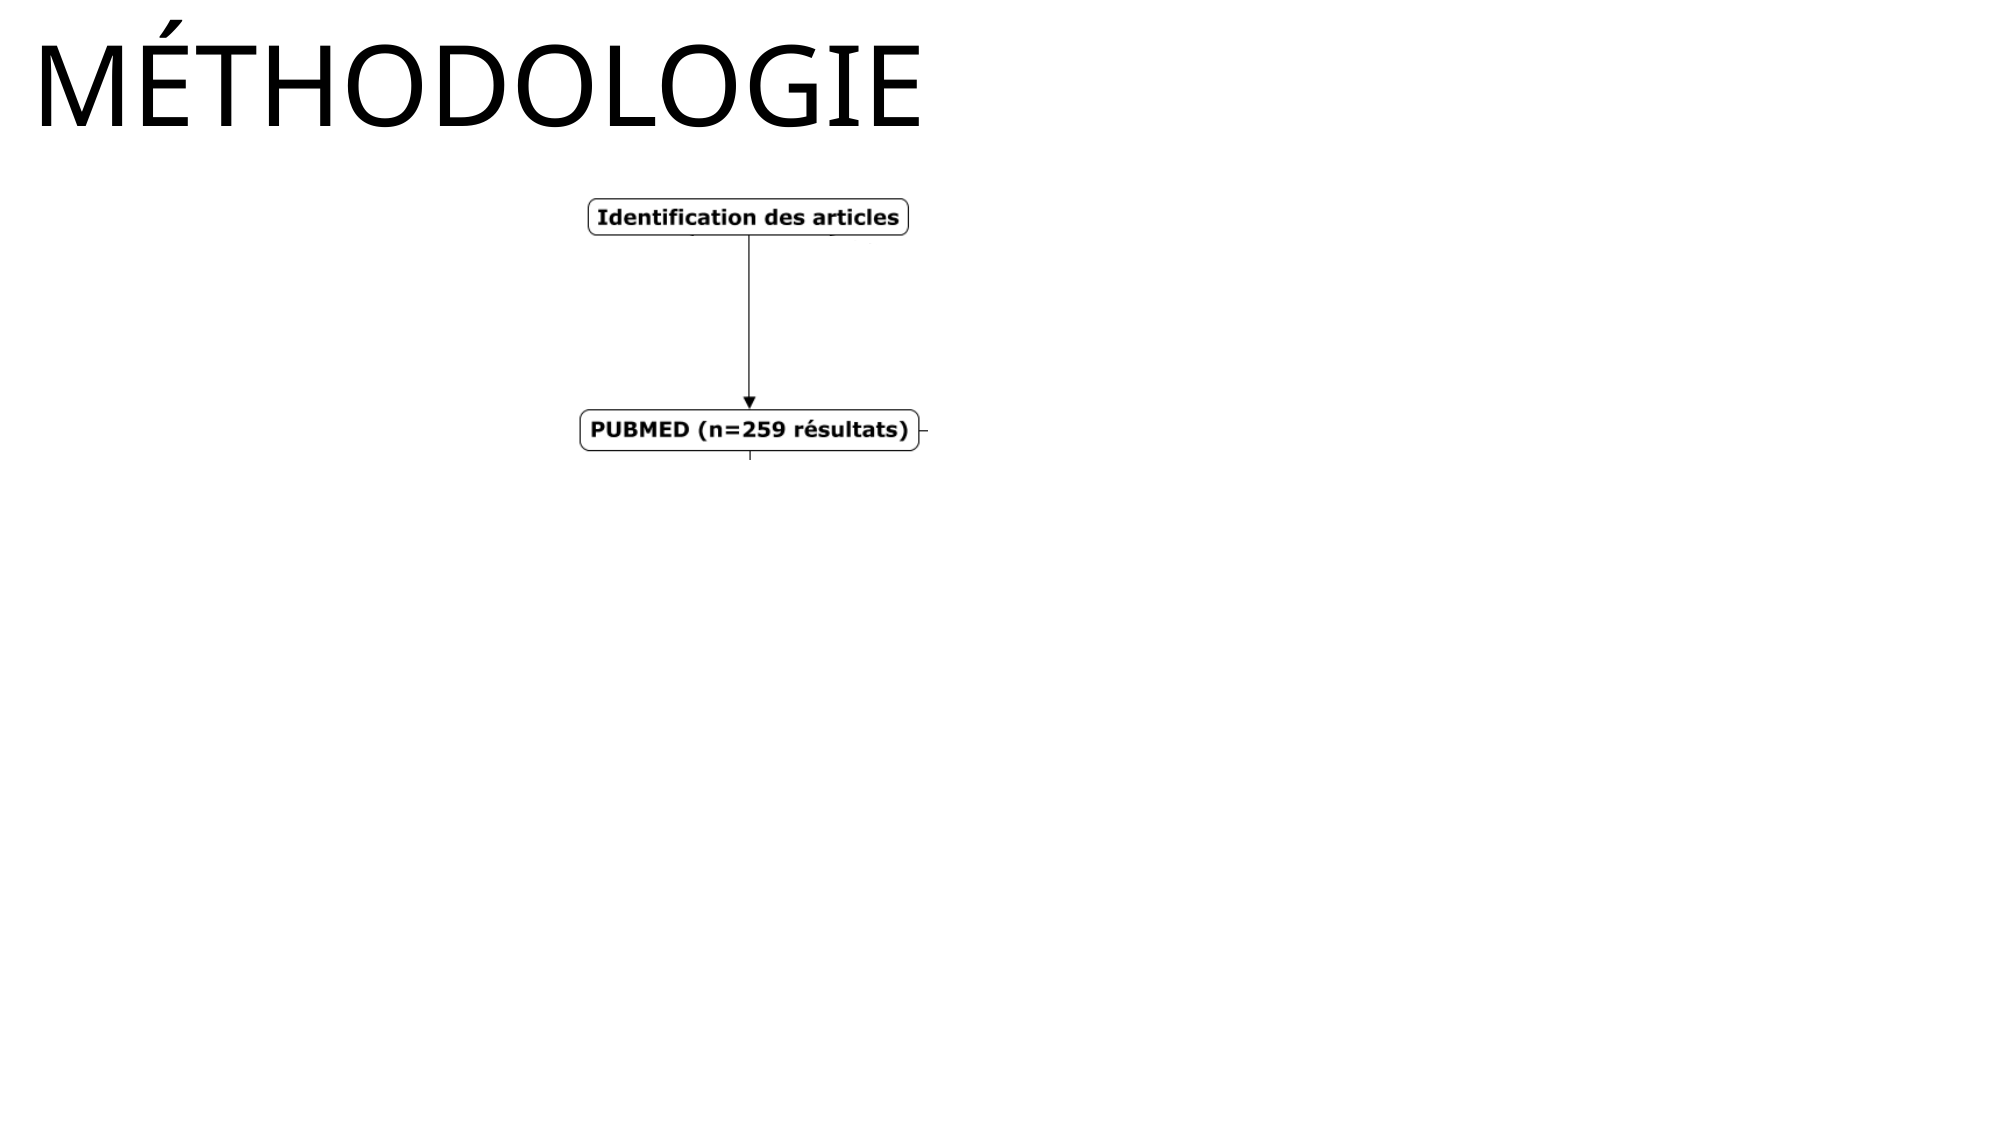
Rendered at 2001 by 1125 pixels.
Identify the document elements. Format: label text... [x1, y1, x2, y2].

picture [0, 182, 2000, 1094]
title Méthodologie [16, 0, 1666, 181]
